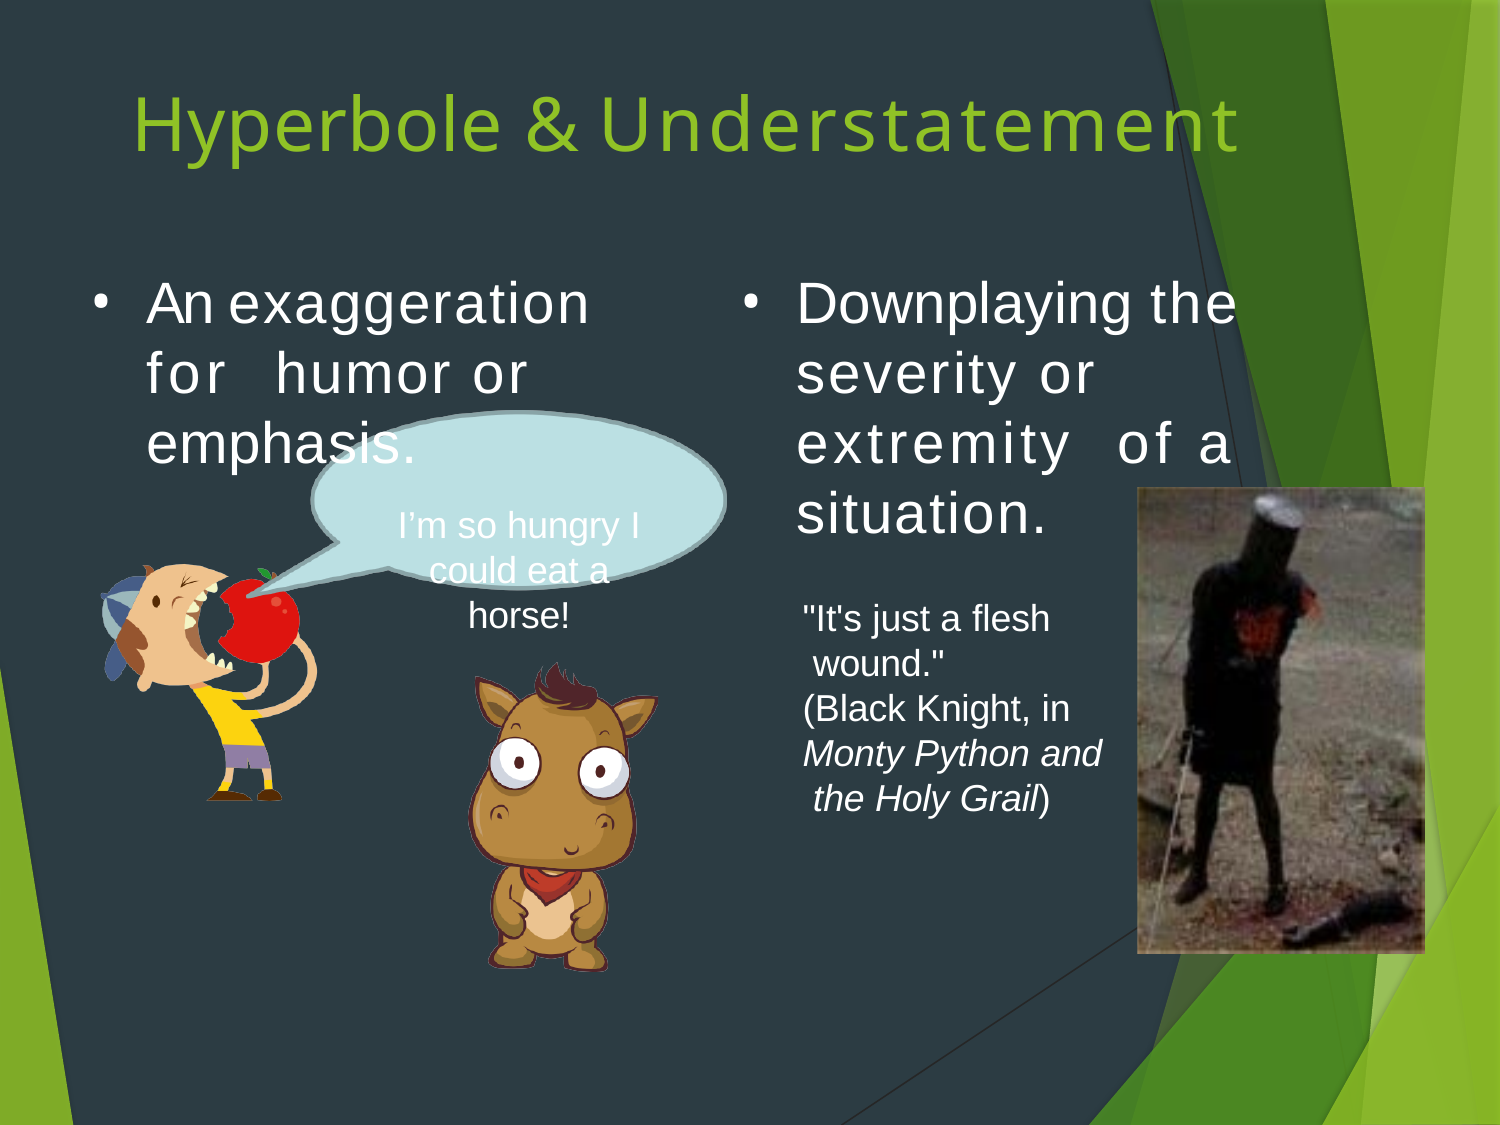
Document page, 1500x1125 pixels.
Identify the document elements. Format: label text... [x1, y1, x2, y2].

text_box "It's just a flesh wound." (Black Knight, in Monty Python and the Holy Grail) [800, 591, 1106, 819]
title Hyperbole & Understatement [129, 73, 1371, 265]
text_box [100, 409, 728, 972]
text_box Downplaying the severity or extremity of a situation. [737, 263, 1388, 545]
text_box An exaggeration for humor or emphasis. I’m so hungry I could eat a horse! [87, 263, 692, 637]
text_box [1137, 487, 1425, 954]
